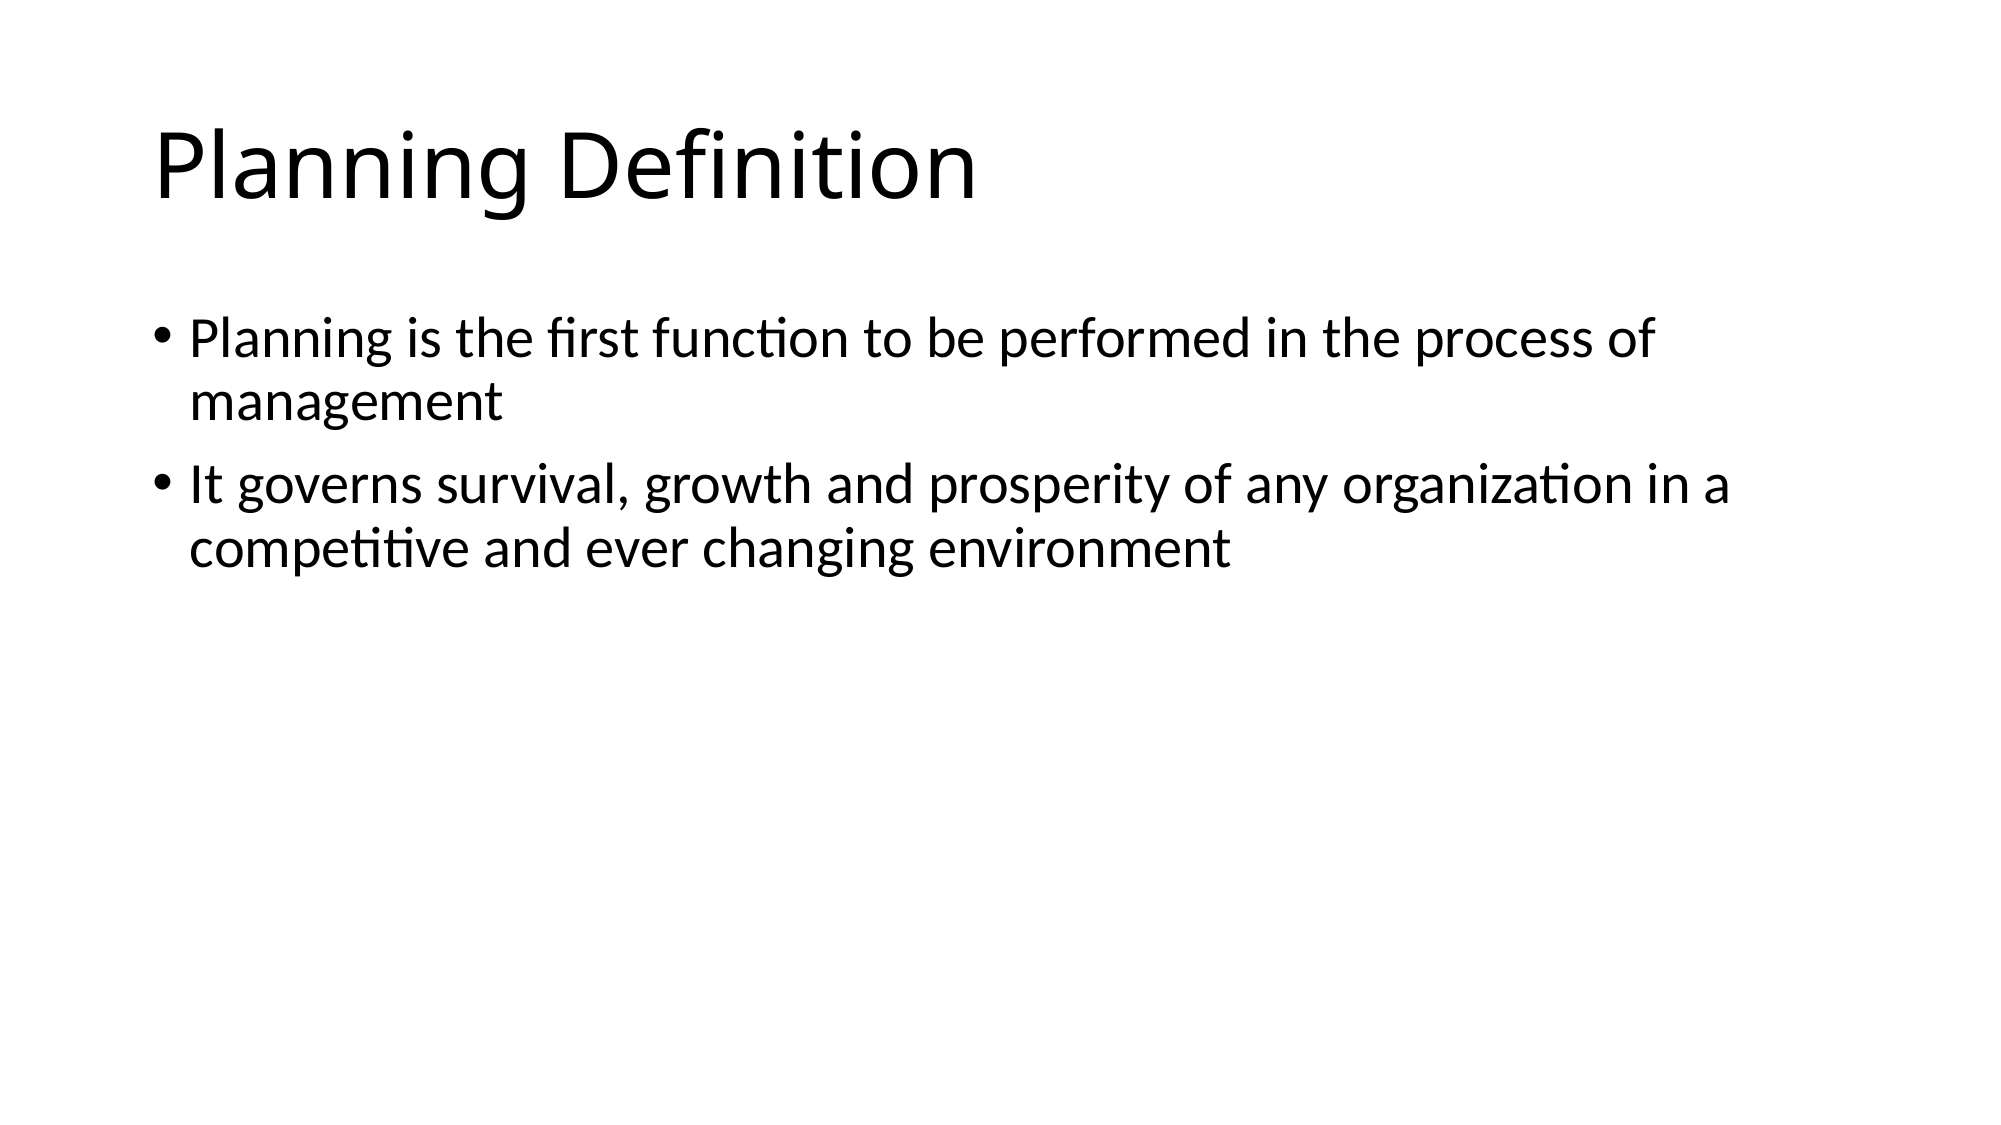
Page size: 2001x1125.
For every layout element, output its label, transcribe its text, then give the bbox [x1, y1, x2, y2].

title Planning Definition [137, 59, 1863, 278]
list Planning is the first function to be performed in the process of management It governs survival, growth and prosperity of any organization in a competitive and ever changing environment [137, 299, 1863, 1014]
